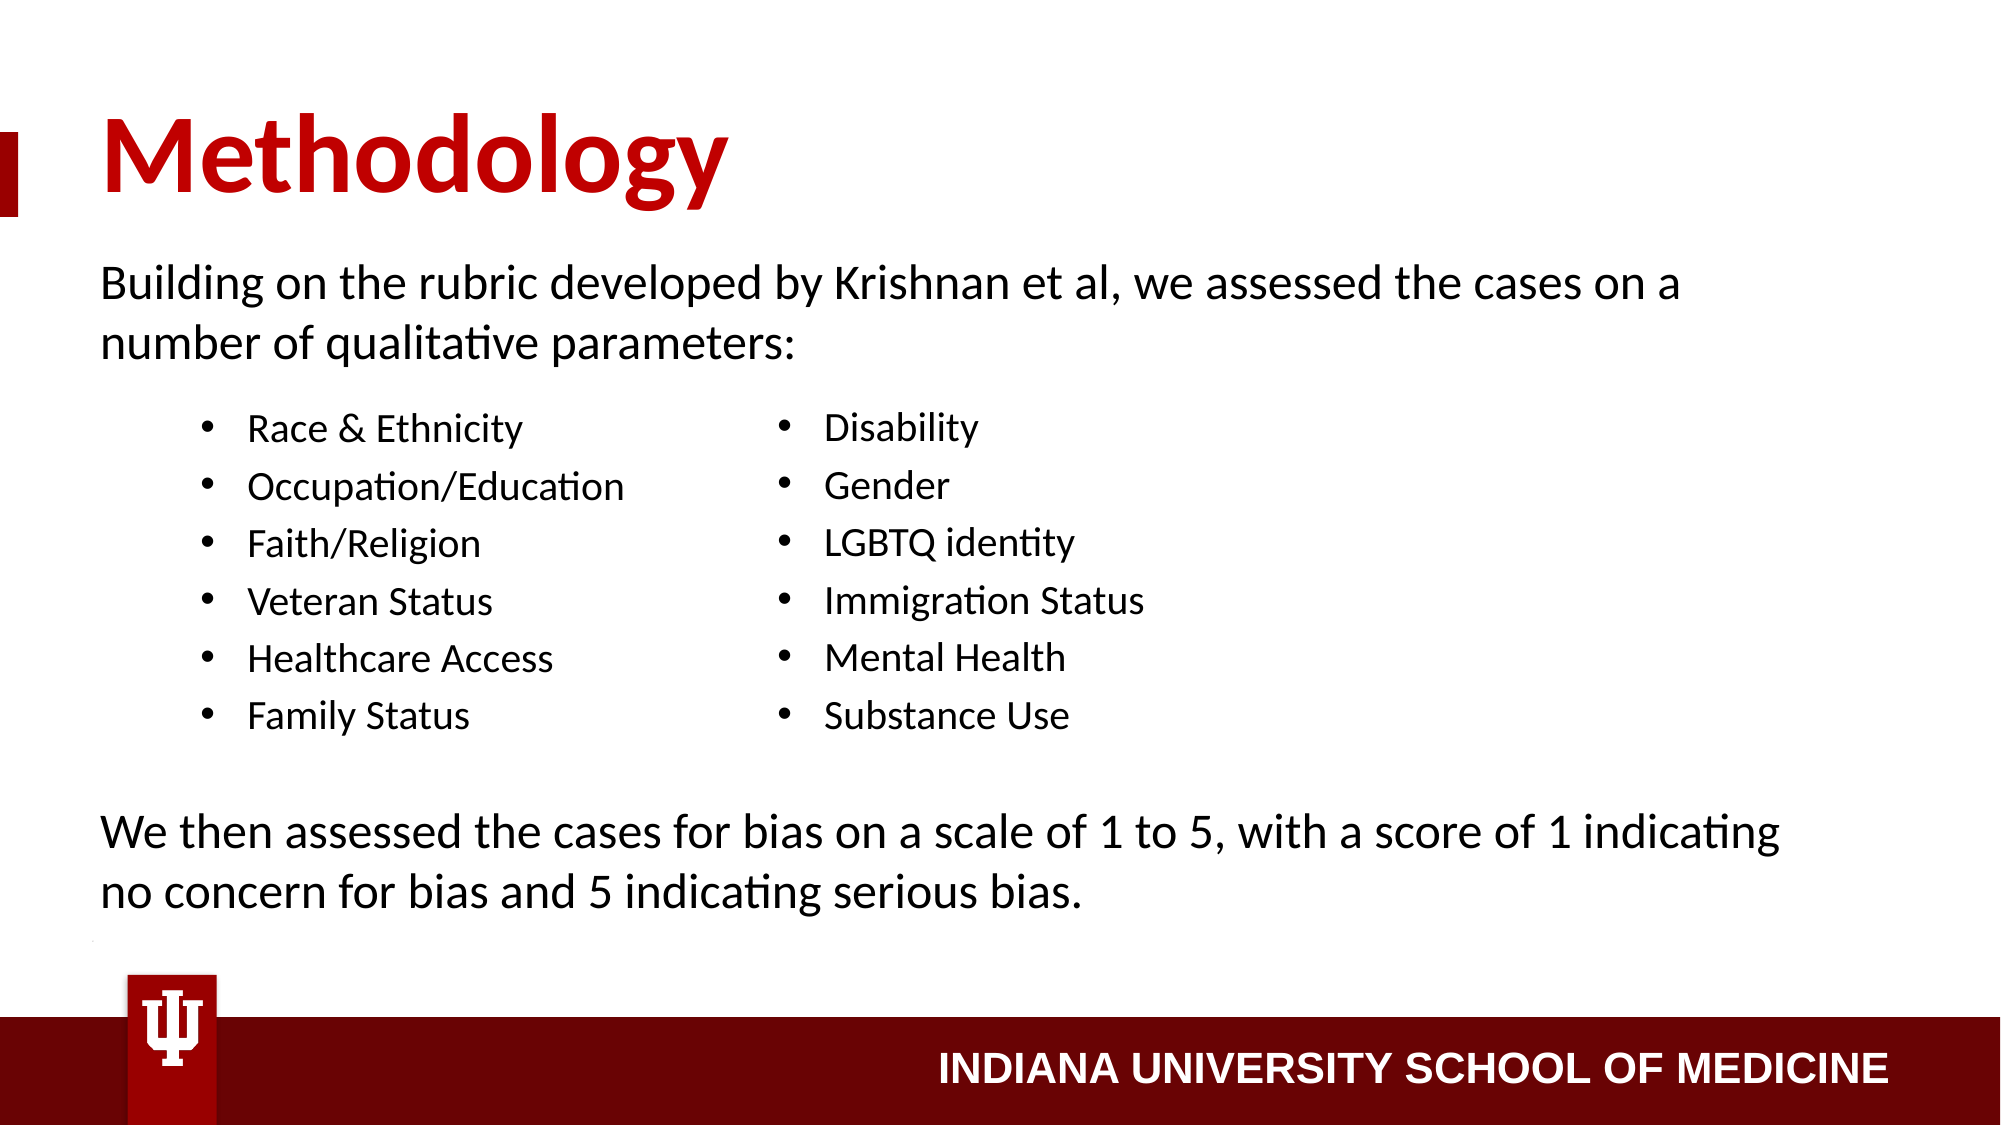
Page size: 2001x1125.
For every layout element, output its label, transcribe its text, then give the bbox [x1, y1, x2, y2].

title Methodology [80, 85, 1832, 239]
picture [92, 940, 252, 1115]
text_box Disability Gender LGBTQ identity Immigration Status Mental Health Substance Use [743, 377, 1216, 691]
list Building on the rubric developed by Krishnan et al, we assessed the cases on a number of qualitative parameters: We then assessed the cases for bias on a scale of 1 to 5, with a score of 1 indicating no concern for bias and 5 indicating serious bias. [80, 239, 1834, 855]
text_box Race & Ethnicity Occupation/Education Faith/Religion Veteran Status Healthcare Access Family Status [166, 378, 699, 691]
